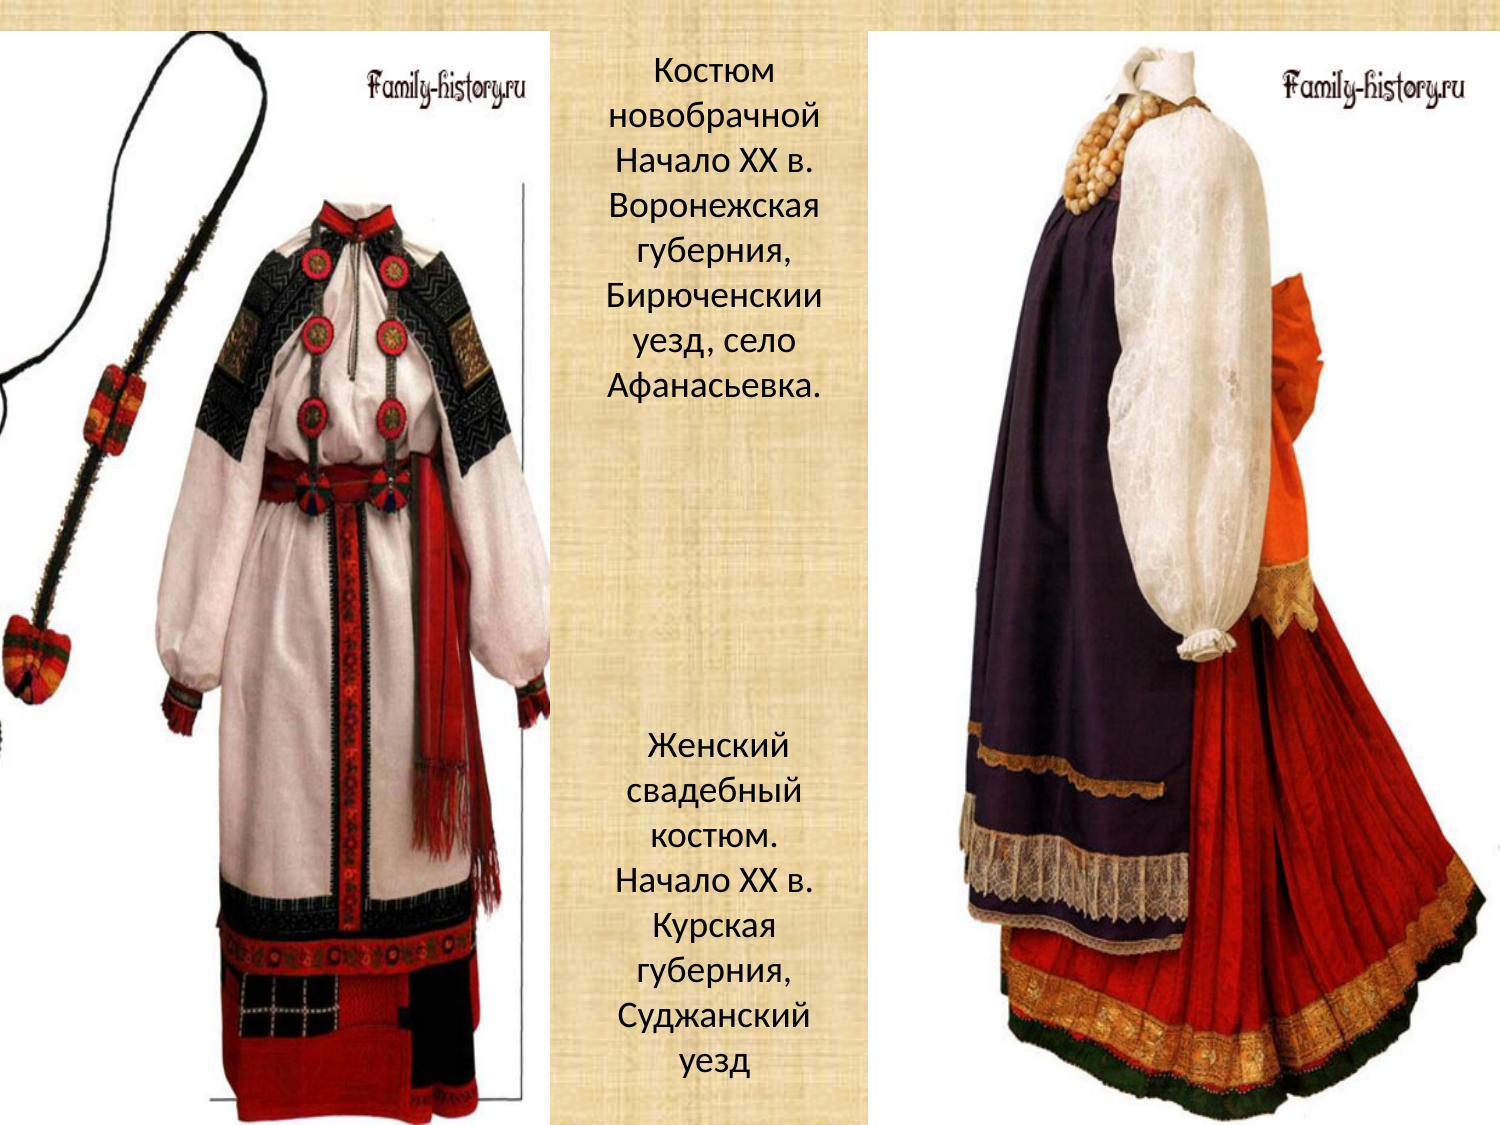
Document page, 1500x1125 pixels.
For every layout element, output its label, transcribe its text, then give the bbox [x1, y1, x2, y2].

picture [867, 30, 1500, 1125]
title Костюм новобрачной Начало XX в. Воронежская губерния, Бирюченскии уезд, село Афанасьевка. Женский свадебный костюм. Начало XX в. Курская губерния, Суджанский уезд [584, 0, 845, 1125]
picture [0, 30, 550, 1125]
